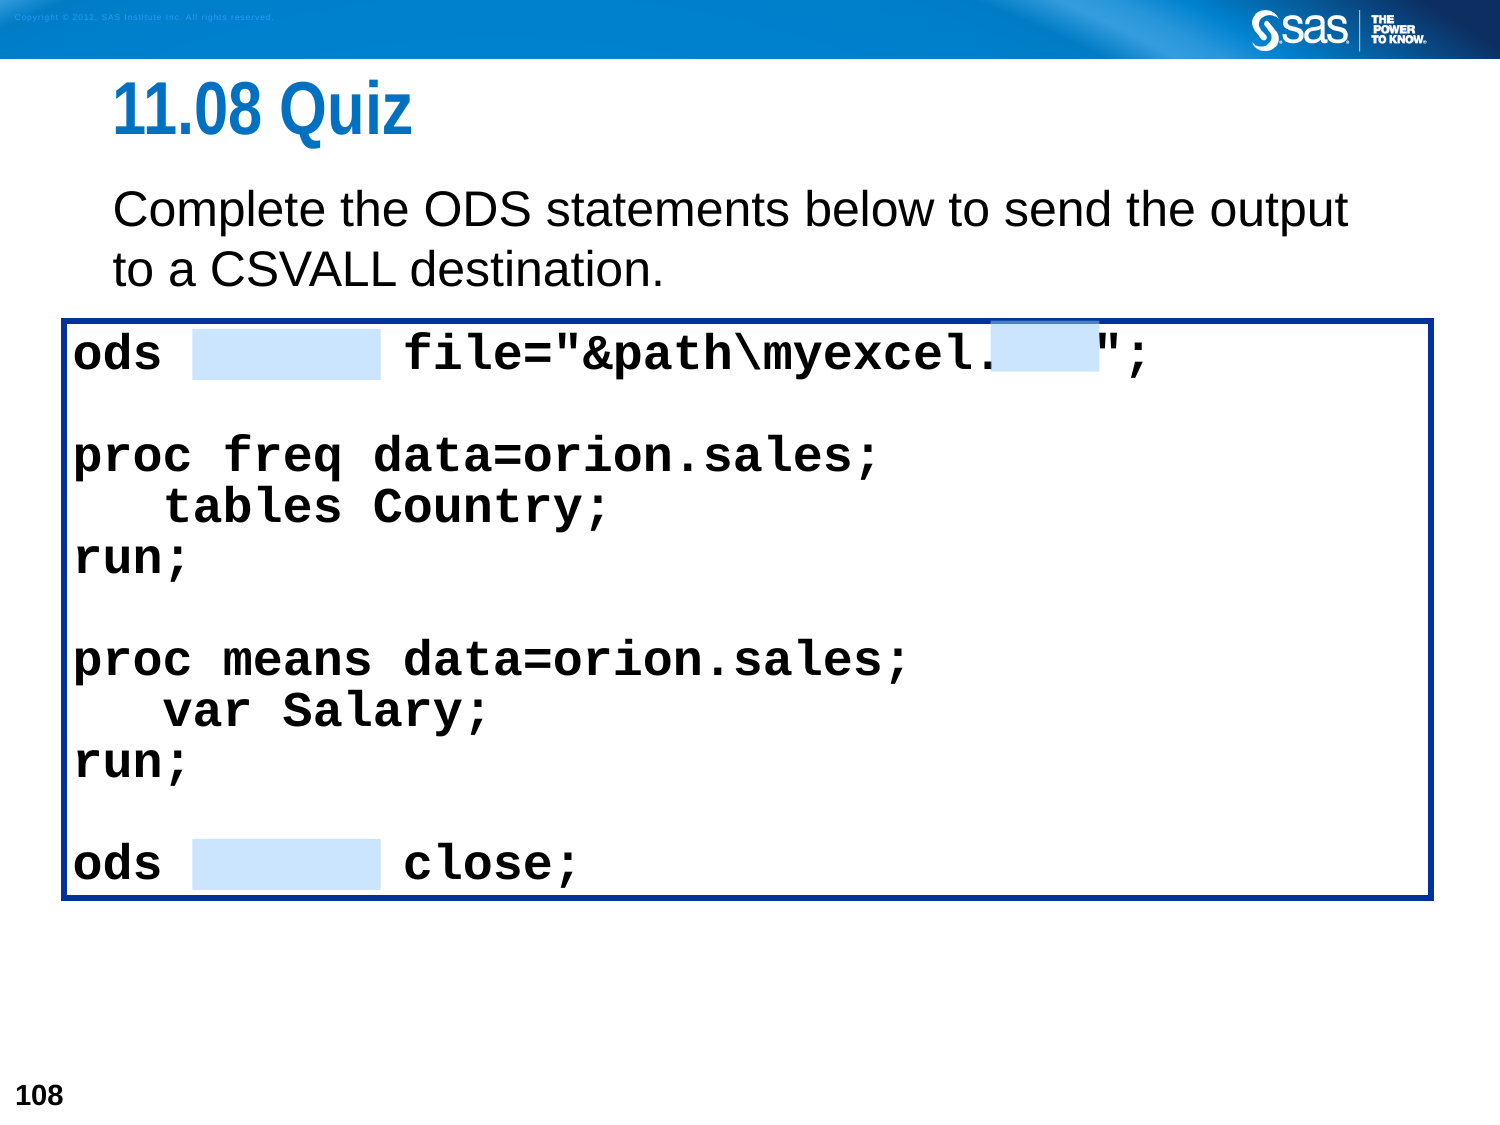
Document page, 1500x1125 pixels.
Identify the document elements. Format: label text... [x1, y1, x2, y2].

picture [0, 0, 1500, 59]
text_box [192, 328, 381, 380]
title 11.08 Quiz [112, 75, 1500, 187]
text_box [192, 838, 381, 890]
text_box [990, 320, 1100, 372]
text_box ods file="&path\myexcel. "; proc freq data=orion.sales; tables Country; run; proc means data=orion.sales; var Salary; run; ods close; [64, 320, 1431, 898]
list Complete the ODS statements below to send the output to a CSVALL destination. [112, 176, 1400, 320]
